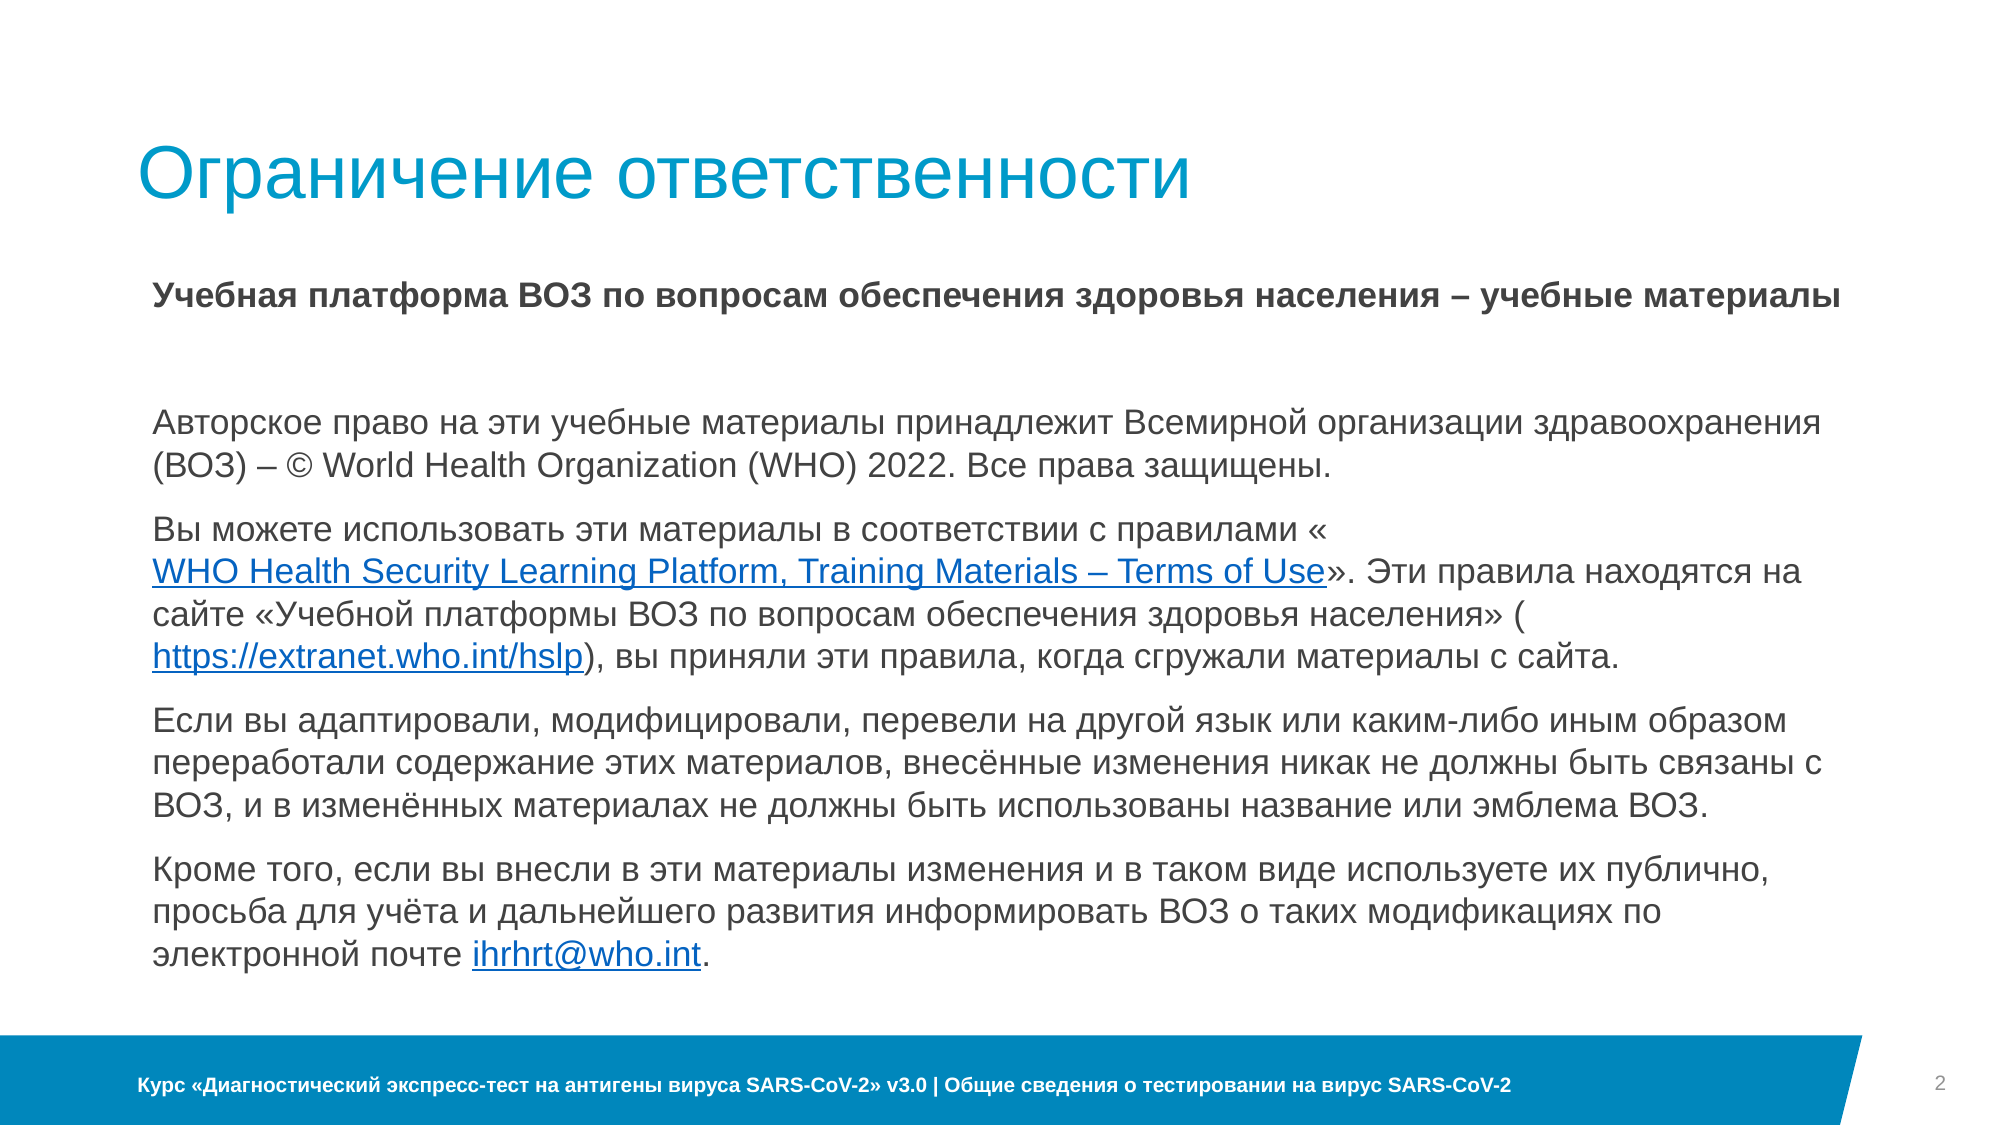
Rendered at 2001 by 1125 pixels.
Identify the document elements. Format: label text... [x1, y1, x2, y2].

title Ограничение ответственности [137, 59, 1863, 215]
list Учебная платформа ВОЗ по вопросам обеспечения здоровья населения – учебные материалы Авторское право на эти учебные материалы принадлежит Всемирной организации здравоохранения (ВОЗ) – © World Health Organization (WHO) 2022. Все права защищены. Вы можете использовать эти материалы в соответствии с правилами «WHO Health Security Learning Platform, Training Materials – Terms of Use». Эти правила находятся на сайте «Учебной платформы ВОЗ по вопросам обеспечения здоровья населения» (https://extranet.who.int/hslp), вы приняли эти правила, когда сгружали материалы с сайта. Если вы адаптировали, модифицировали, перевели на другой язык или каким-либо иным образом переработали содержание этих материалов, внесённые изменения никак не должны быть связаны с ВОЗ, и в изменённых материалах не должны быть использованы название или эмблема ВОЗ. Кроме того, если вы внесли в эти материалы изменения и в таком виде используете их публично, просьба для учёта и дальнейшего развития информировать ВОЗ о таких модификациях по электронной почте ihrhrt@who.int. [137, 264, 1863, 993]
slide_number 2 [1862, 1035, 1947, 1125]
footer Курс «Диагностический экспресс-тест на антигены вируса SARS-CoV-2» v3.0 | Общие сведения о тестировании на вирус SARS-CoV-2 [137, 1042, 1722, 1125]
